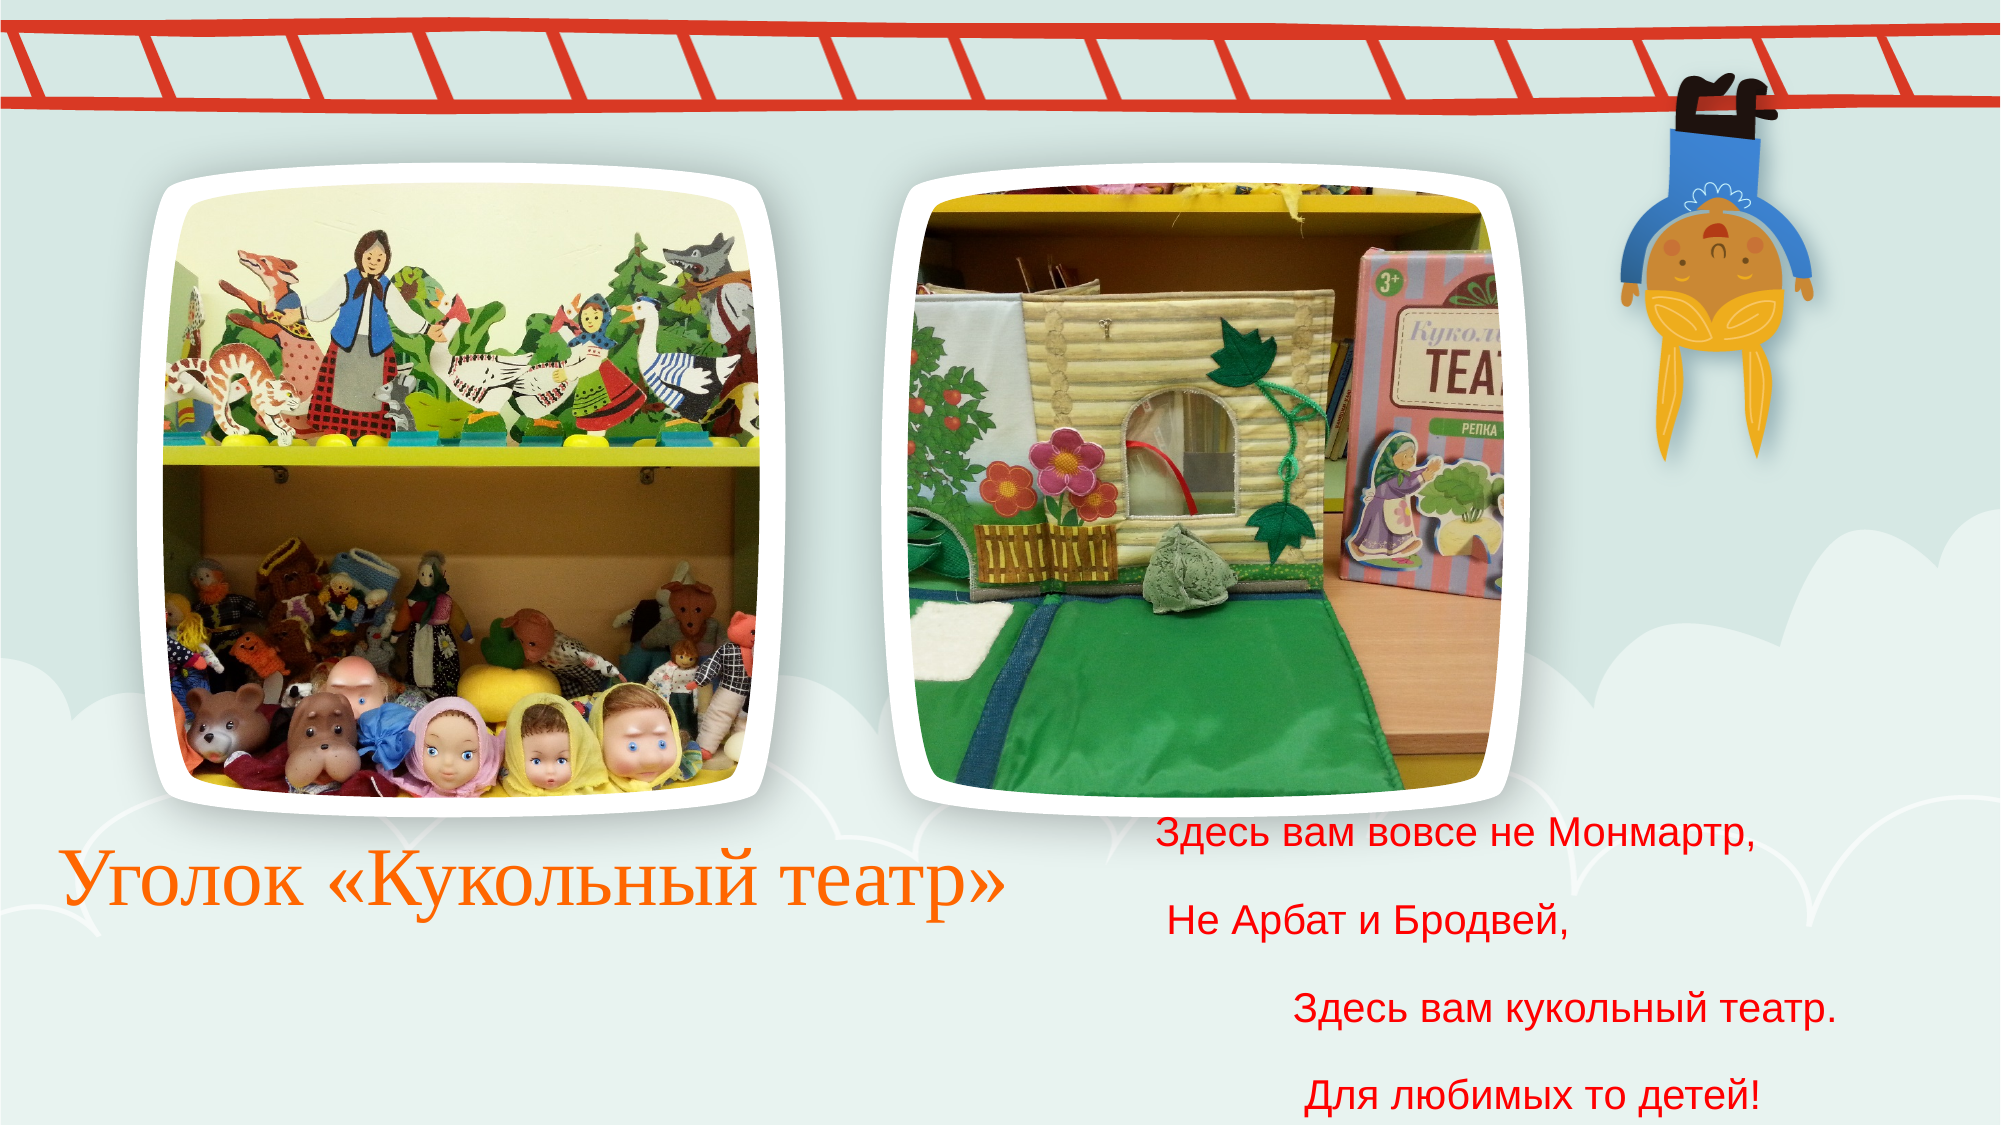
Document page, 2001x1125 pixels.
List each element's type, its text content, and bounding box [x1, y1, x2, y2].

list Здесь вам вовсе не Монмартр, Не Арбат и Бродвей, Здесь вам кукольный театр. Для любимых то детей! [1139, 797, 1869, 1100]
picture [0, 0, 2001, 1125]
list Уголок «Кукольный театр» [41, 826, 1139, 1031]
